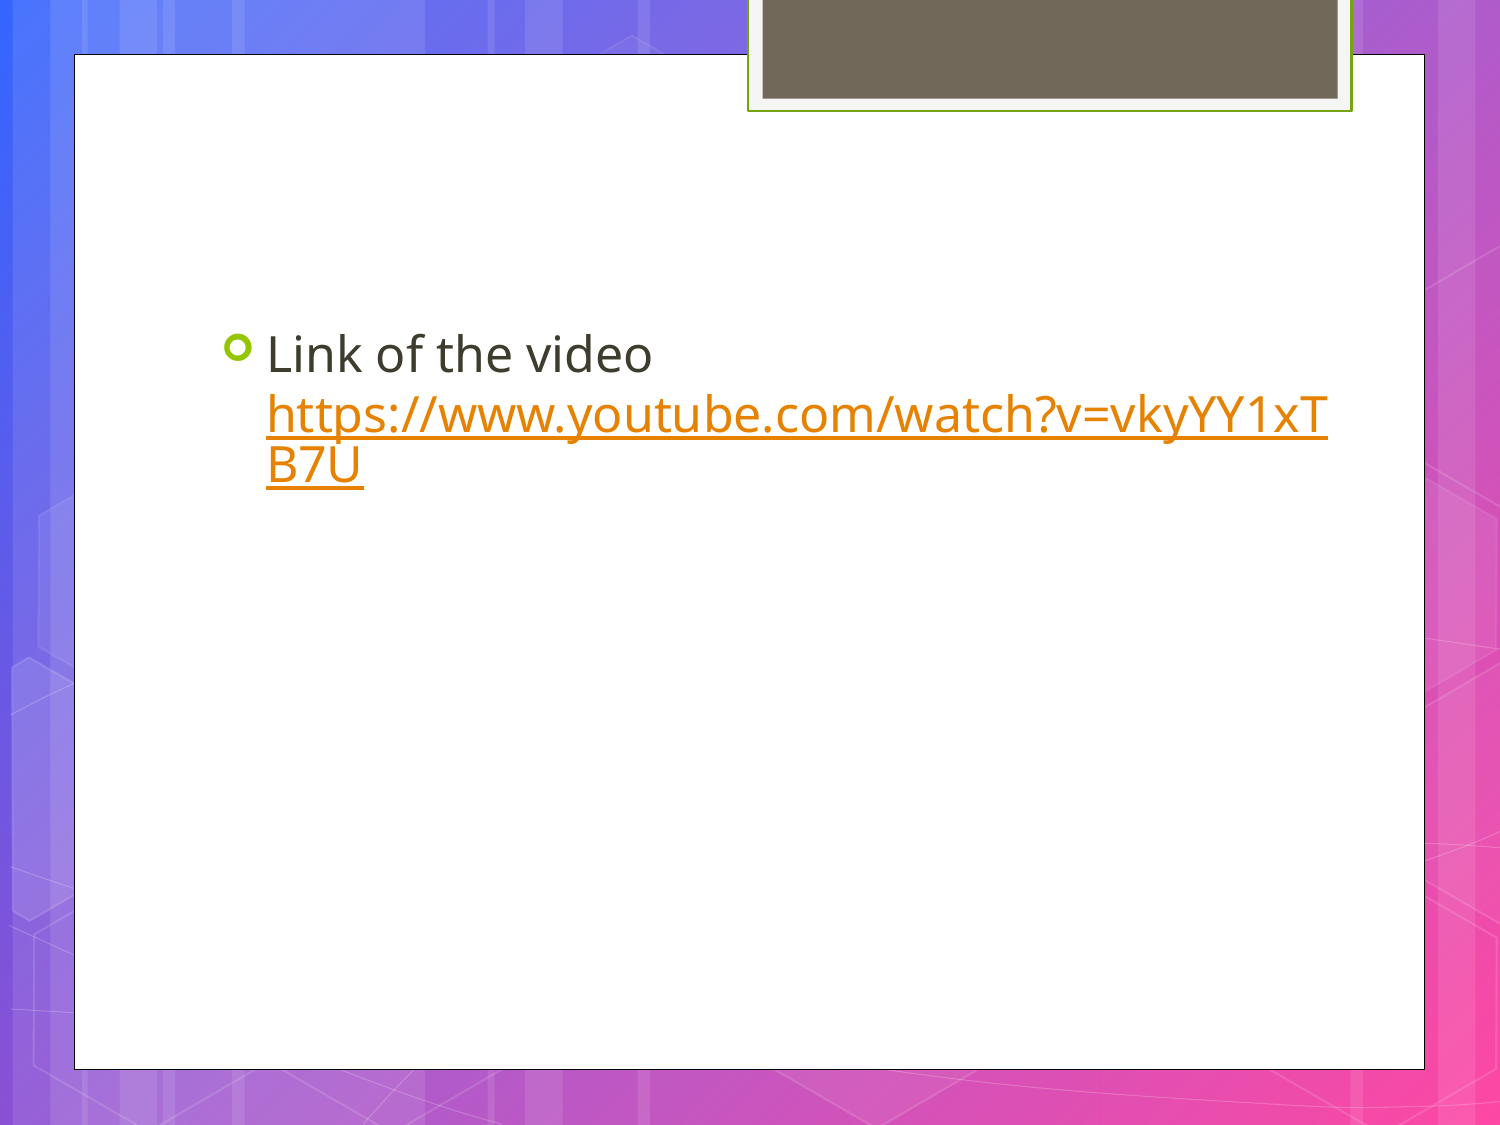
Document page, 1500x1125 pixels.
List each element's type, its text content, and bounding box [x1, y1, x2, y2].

list Link of the video https://www.youtube.com/watch?v=vkyYY1xTB7U [194, 314, 1347, 603]
